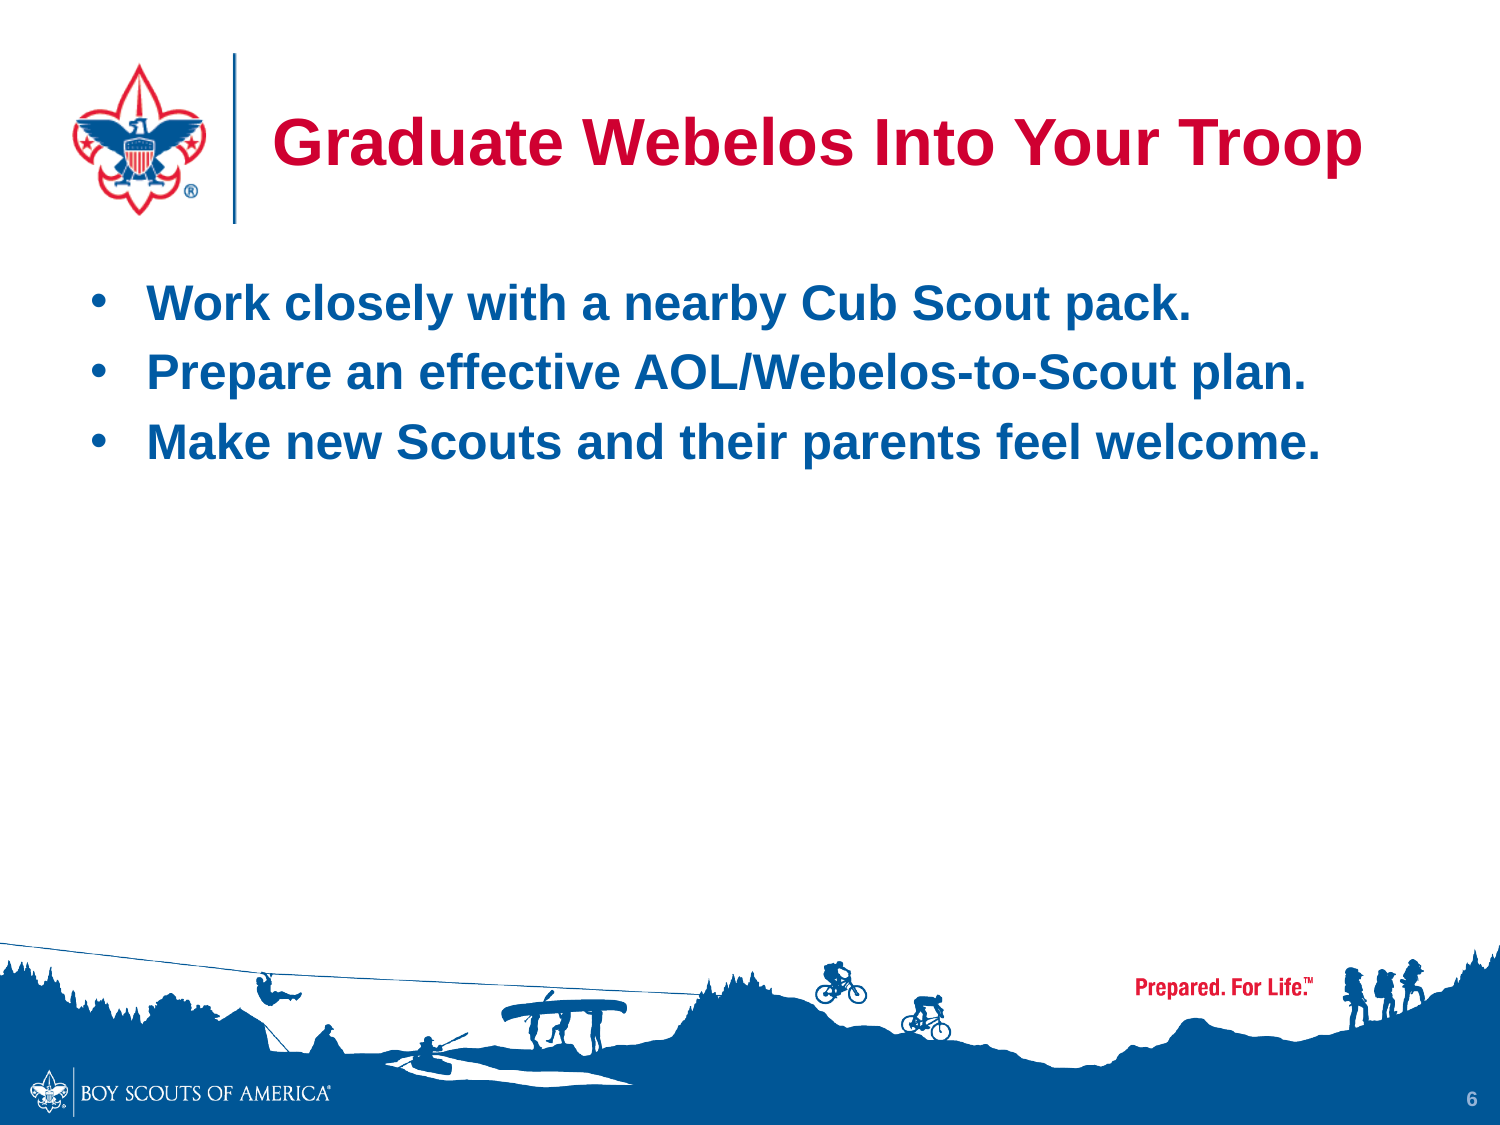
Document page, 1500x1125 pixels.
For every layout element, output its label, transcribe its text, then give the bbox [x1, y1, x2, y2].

title Graduate Webelos Into Your Troop [257, 45, 1413, 233]
picture [72, 53, 237, 224]
list Work closely with a nearby Cub Scout pack. Prepare an effective AOL/Webelos-to-Scout plan. Make new Scouts and their parents feel welcome. [75, 262, 1425, 1005]
slide_number 6 [1425, 1067, 1493, 1125]
picture [0, 941, 1500, 1125]
